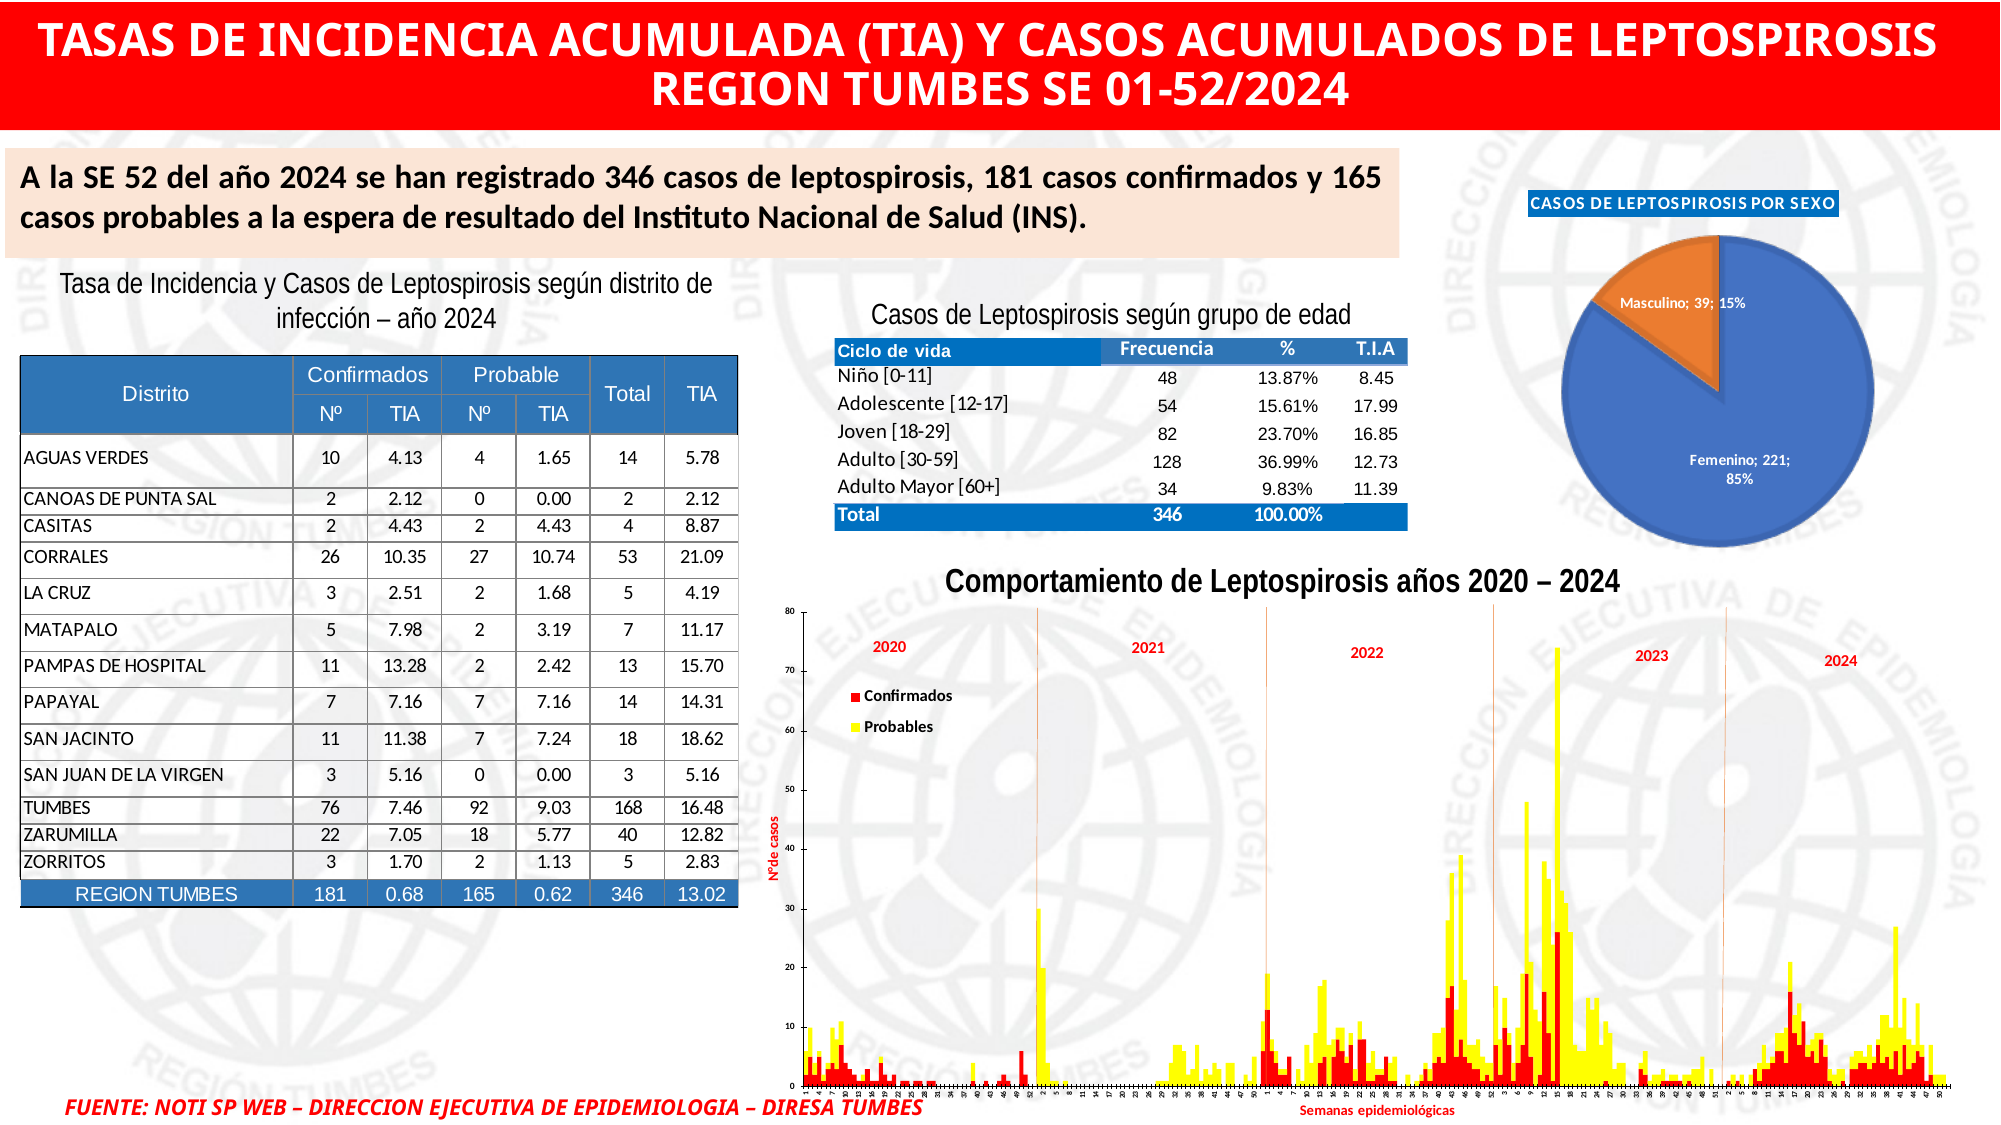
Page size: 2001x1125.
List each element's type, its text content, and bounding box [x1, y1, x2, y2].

text_box Tasa de Incidencia y Casos de Leptospirosis según distrito de infección – año 2024 [0, 257, 778, 326]
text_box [1409, 153, 2000, 590]
text_box FUENTE: NOTI SP WEB – DIRECCION EJECUTIVA DE EPIDEMIOLOGIA – DIRESA TUMBES [49, 1073, 753, 1125]
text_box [753, 599, 1969, 1125]
picture [0, 0, 2001, 1125]
title TASAS DE INCIDENCIA ACUMULADA (TIA) Y CASOS ACUMULADOS DE LEPTOSPIROSIS REGION TUMBES SE 01-52/2024 [0, 2, 2000, 131]
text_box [833, 336, 1410, 533]
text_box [19, 354, 740, 909]
text_box Casos de Leptospirosis según grupo de edad [823, 287, 1400, 342]
text_box A la SE 52 del año 2024 se han registrado 346 casos de leptospirosis, 181 casos confirmados y 165 casos probables a la espera de resultado del Instituto Nacional de Salud (INS). [5, 148, 1400, 258]
text_box Comportamiento de Leptospirosis años 2020 – 2024 [833, 551, 1734, 599]
